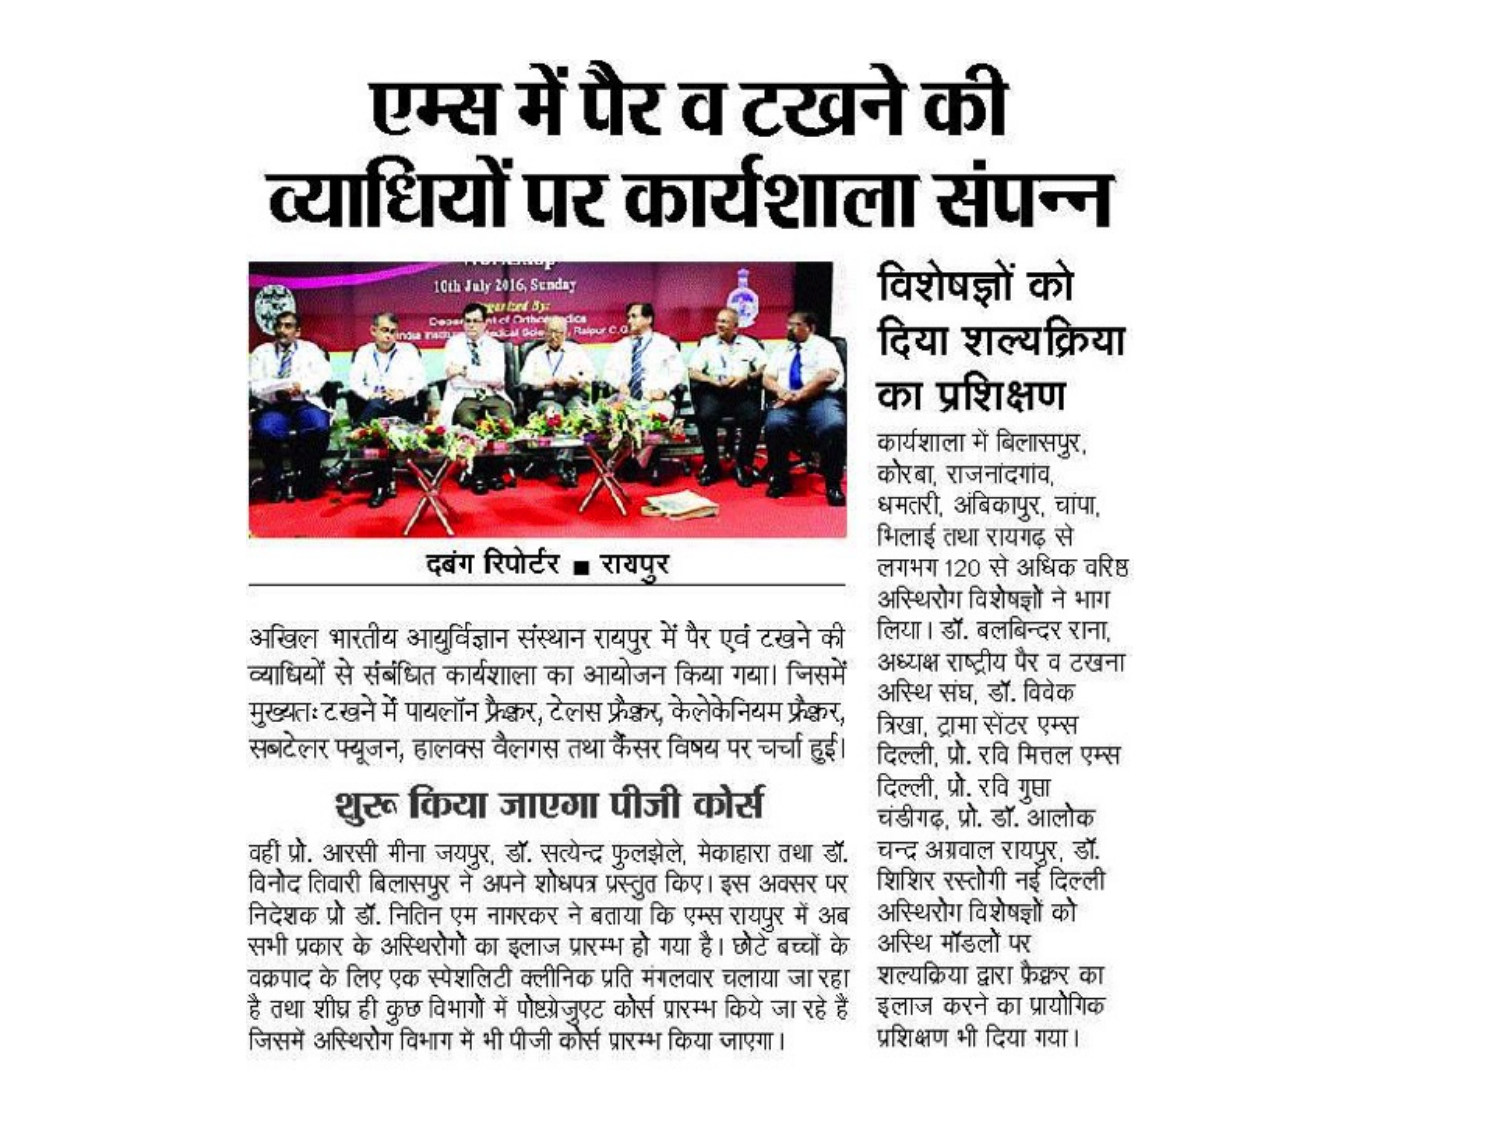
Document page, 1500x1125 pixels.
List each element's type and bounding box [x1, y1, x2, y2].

list [245, 59, 1140, 1073]
title [75, 45, 1425, 233]
